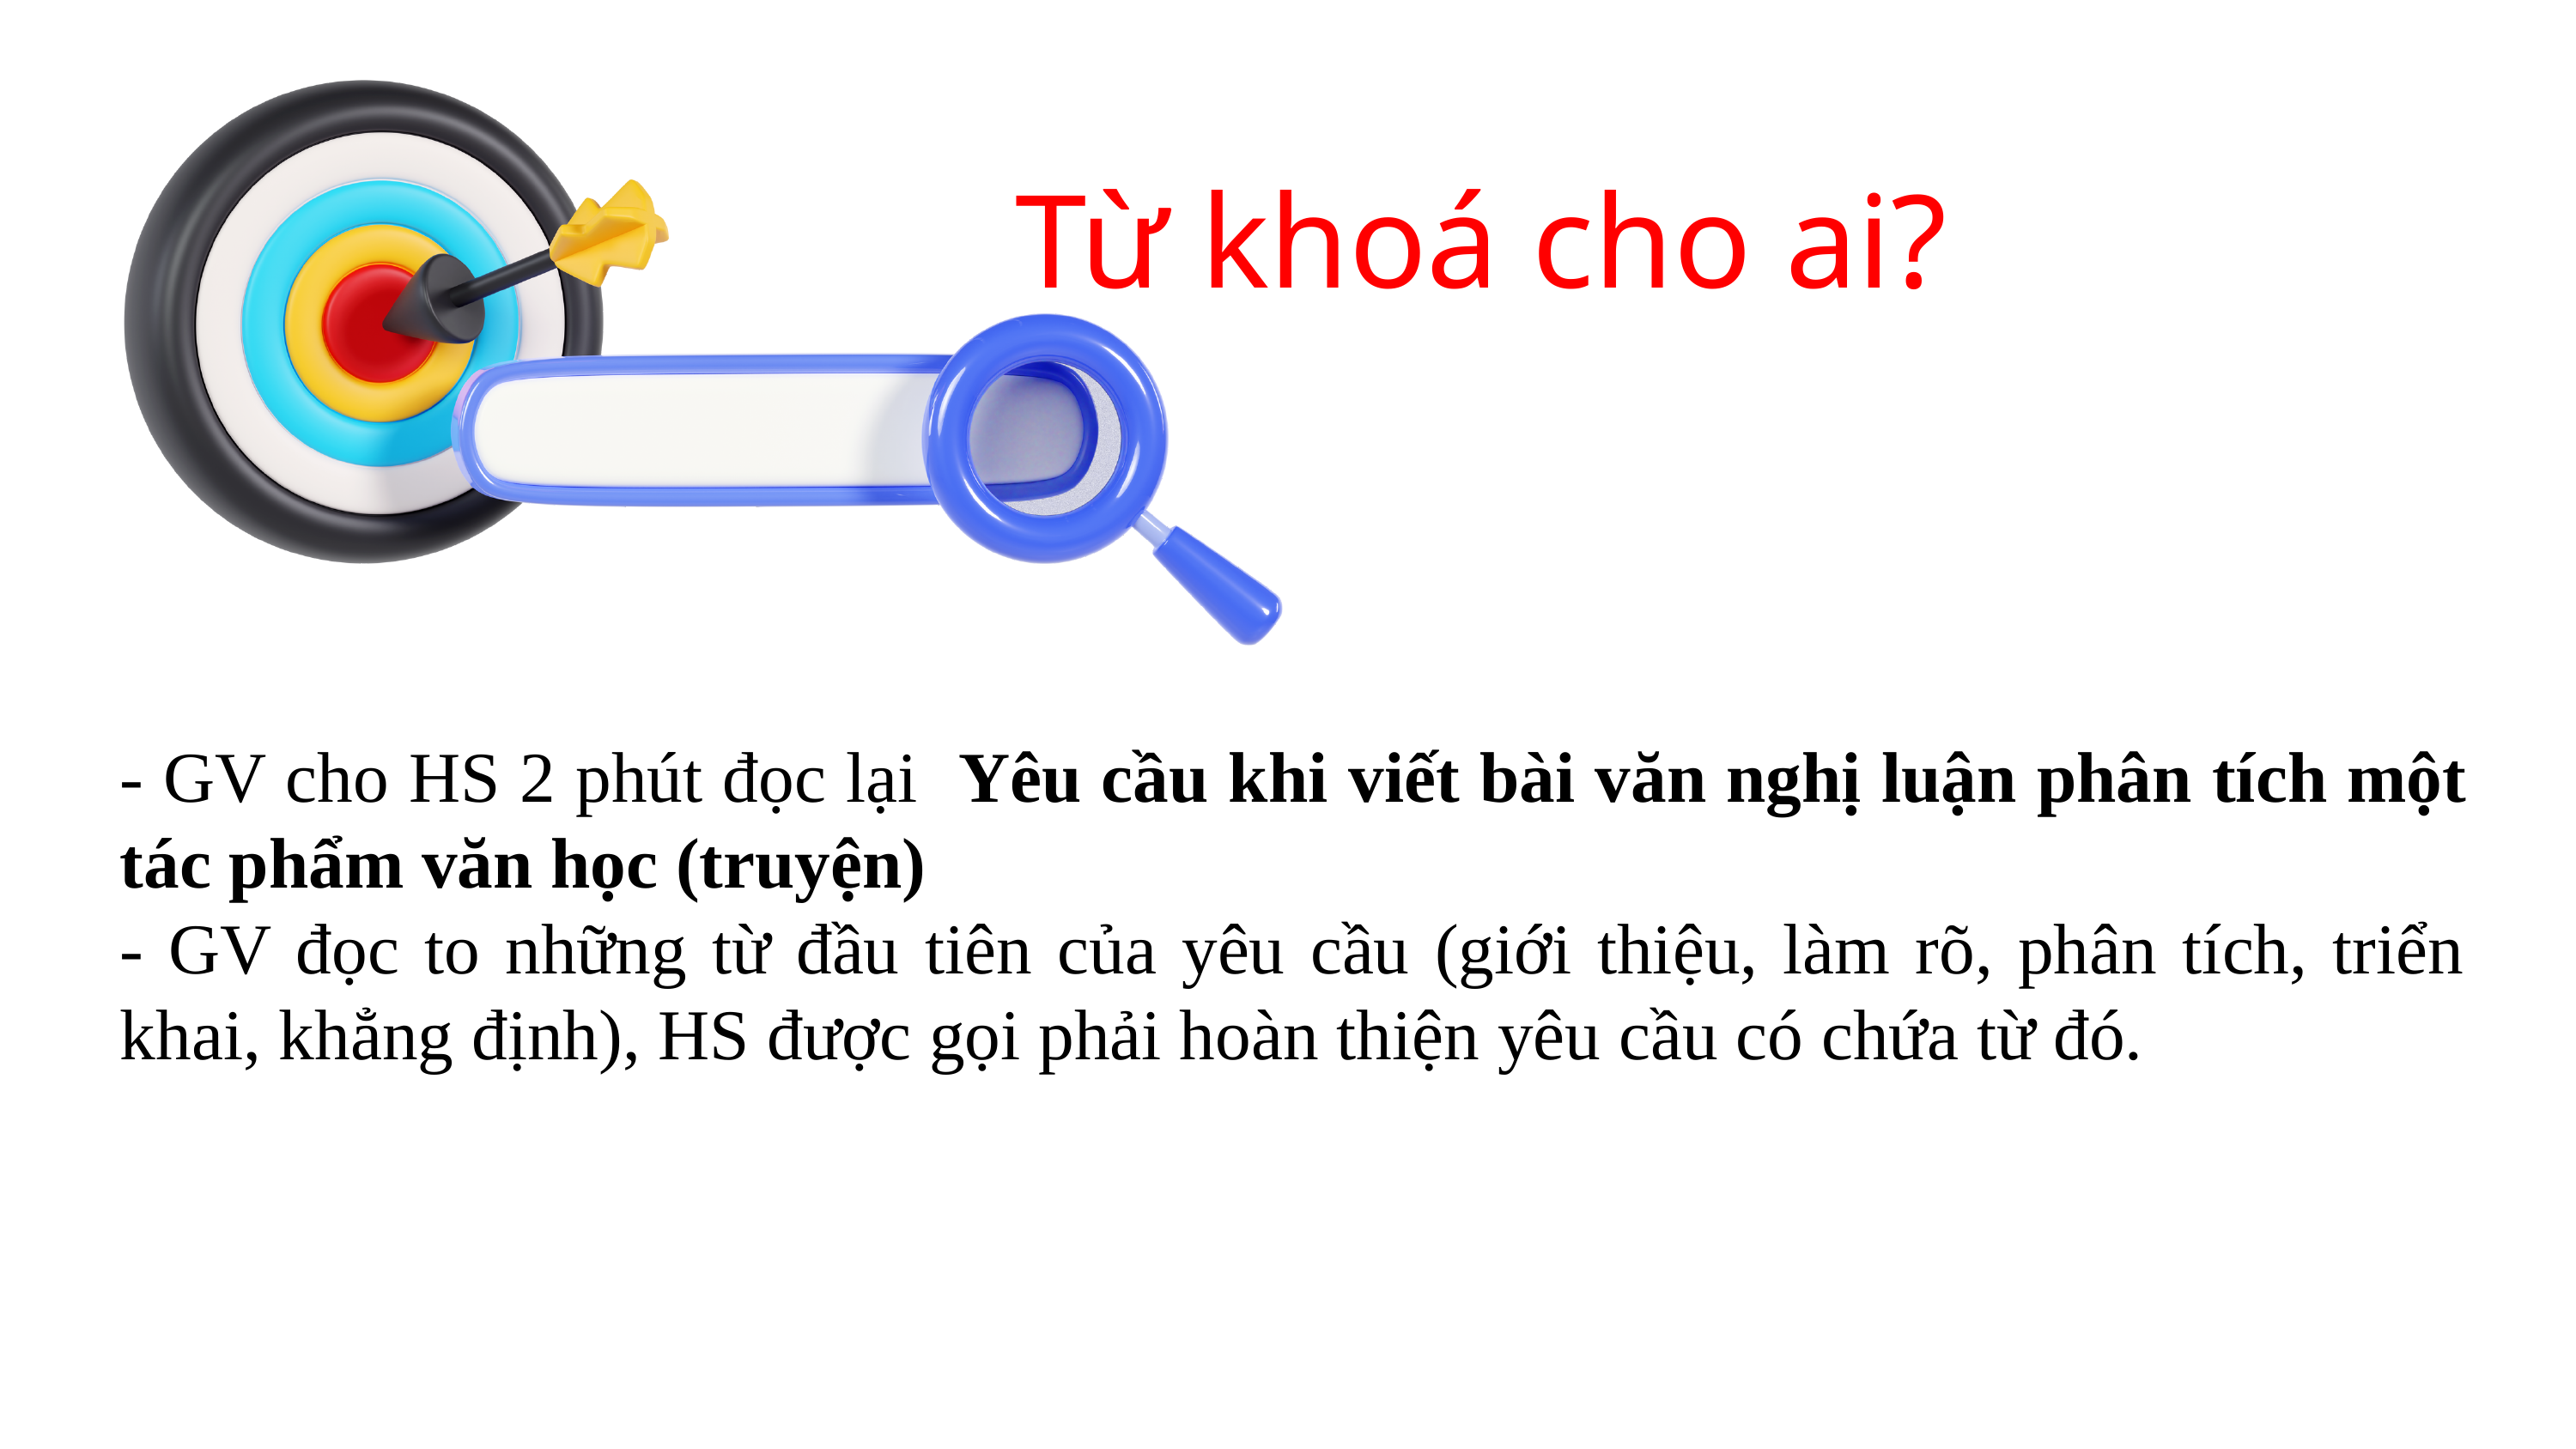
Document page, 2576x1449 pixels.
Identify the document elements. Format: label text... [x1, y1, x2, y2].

text_box Từ khoá cho ai? [1283, 153, 2351, 320]
text_box [124, 80, 1283, 646]
text_box - GV cho HS 2 phút đọc lại Yêu cầu khi viết bài văn nghị luận phân tích một tác phẩm văn học (truyện) - GV đọc to những từ đầu tiên của yêu cầu (giới thiệu, làm rõ, phân tích, triển khai, khẳng định), HS được gọi phải hoàn thiện yêu cầu có chứa từ đó. [106, 724, 2480, 1081]
